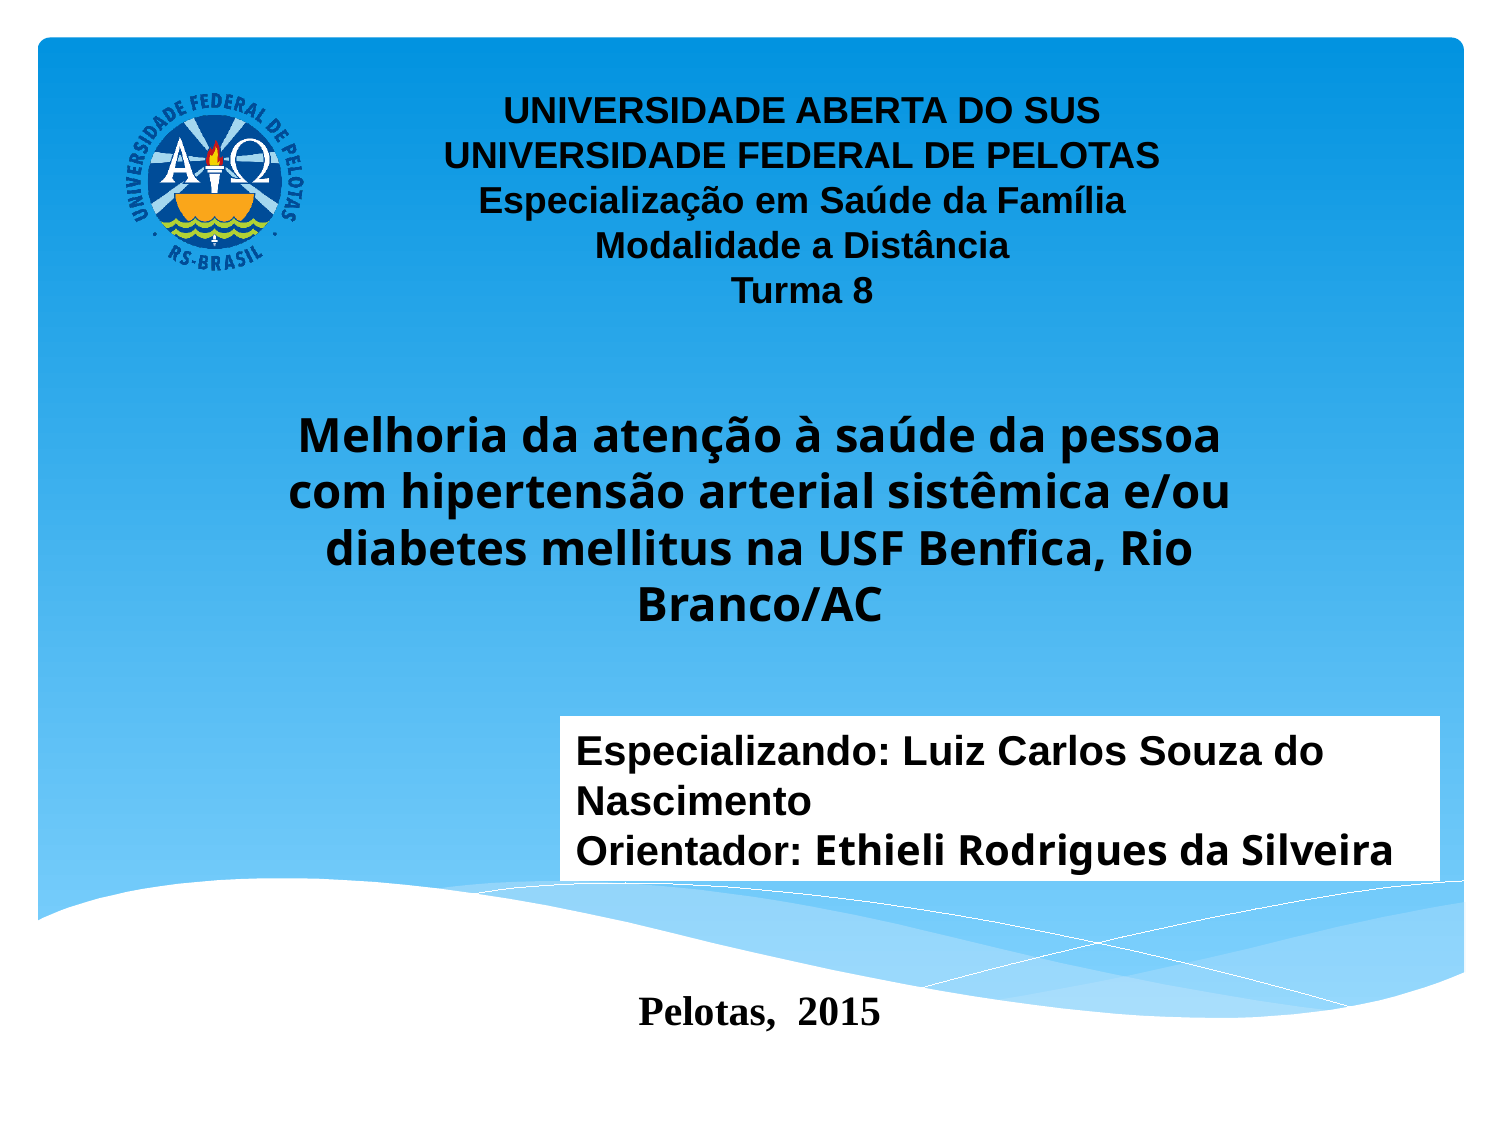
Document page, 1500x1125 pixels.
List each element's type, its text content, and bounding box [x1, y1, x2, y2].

picture [283, 145, 296, 153]
subtitle Melhoria da atenção à saúde da pessoa com hipertensão arterial sistêmica e/ou diabetes mellitus na USF Benfica, Rio Branco/AC [234, 397, 1285, 640]
picture [135, 143, 147, 152]
title UNIVERSIDADE ABERTA DO SUS UNIVERSIDADE FEDERAL DE PELOTAS Especialização em Saúde da Família Modalidade a Distância Turma 8 [194, 96, 1410, 364]
picture [275, 131, 288, 140]
picture [212, 94, 221, 107]
text_box Especializando: Luiz Carlos Souza do Nascimento Orientador: Ethieli Rodrigues da Silveira [560, 716, 1440, 881]
picture [130, 154, 144, 164]
picture [144, 127, 156, 138]
picture [123, 116, 306, 274]
picture [164, 108, 175, 121]
text_box Pelotas, 2015 [488, 975, 1032, 1091]
picture [235, 98, 244, 111]
picture [139, 137, 150, 144]
picture [201, 95, 208, 108]
picture [191, 96, 197, 109]
picture [257, 110, 264, 122]
picture [249, 104, 256, 117]
picture [225, 95, 232, 108]
picture [287, 156, 299, 165]
picture [154, 118, 166, 125]
picture [267, 120, 280, 132]
picture [176, 103, 186, 115]
